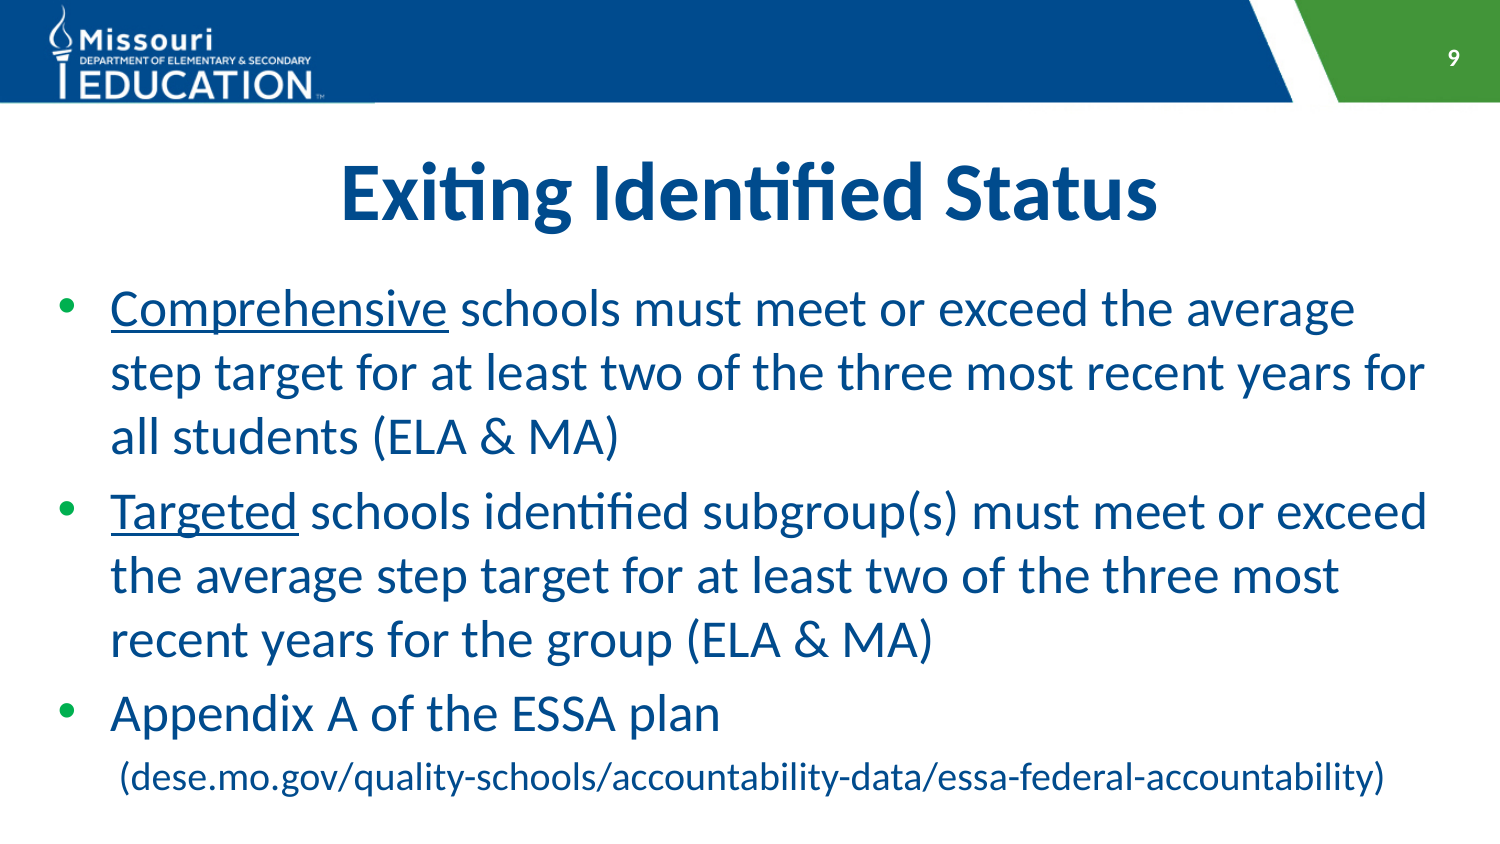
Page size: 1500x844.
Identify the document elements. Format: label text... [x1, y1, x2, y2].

picture [0, 0, 1500, 844]
title Exiting Identified Status [24, 121, 1475, 254]
list Comprehensive schools must meet or exceed the average step target for at least two of the three most recent years for all students (ELA & MA) Targeted schools identified subgroup(s) must meet or exceed the average step target for at least two of the three most recent years for the group (ELA & MA) Appendix A of the ESSA plan (dese.mo.gov/quality-schools/accountability-data/essa-federal-accountability) [24, 265, 1475, 810]
slide_number 9 [1350, 34, 1475, 80]
